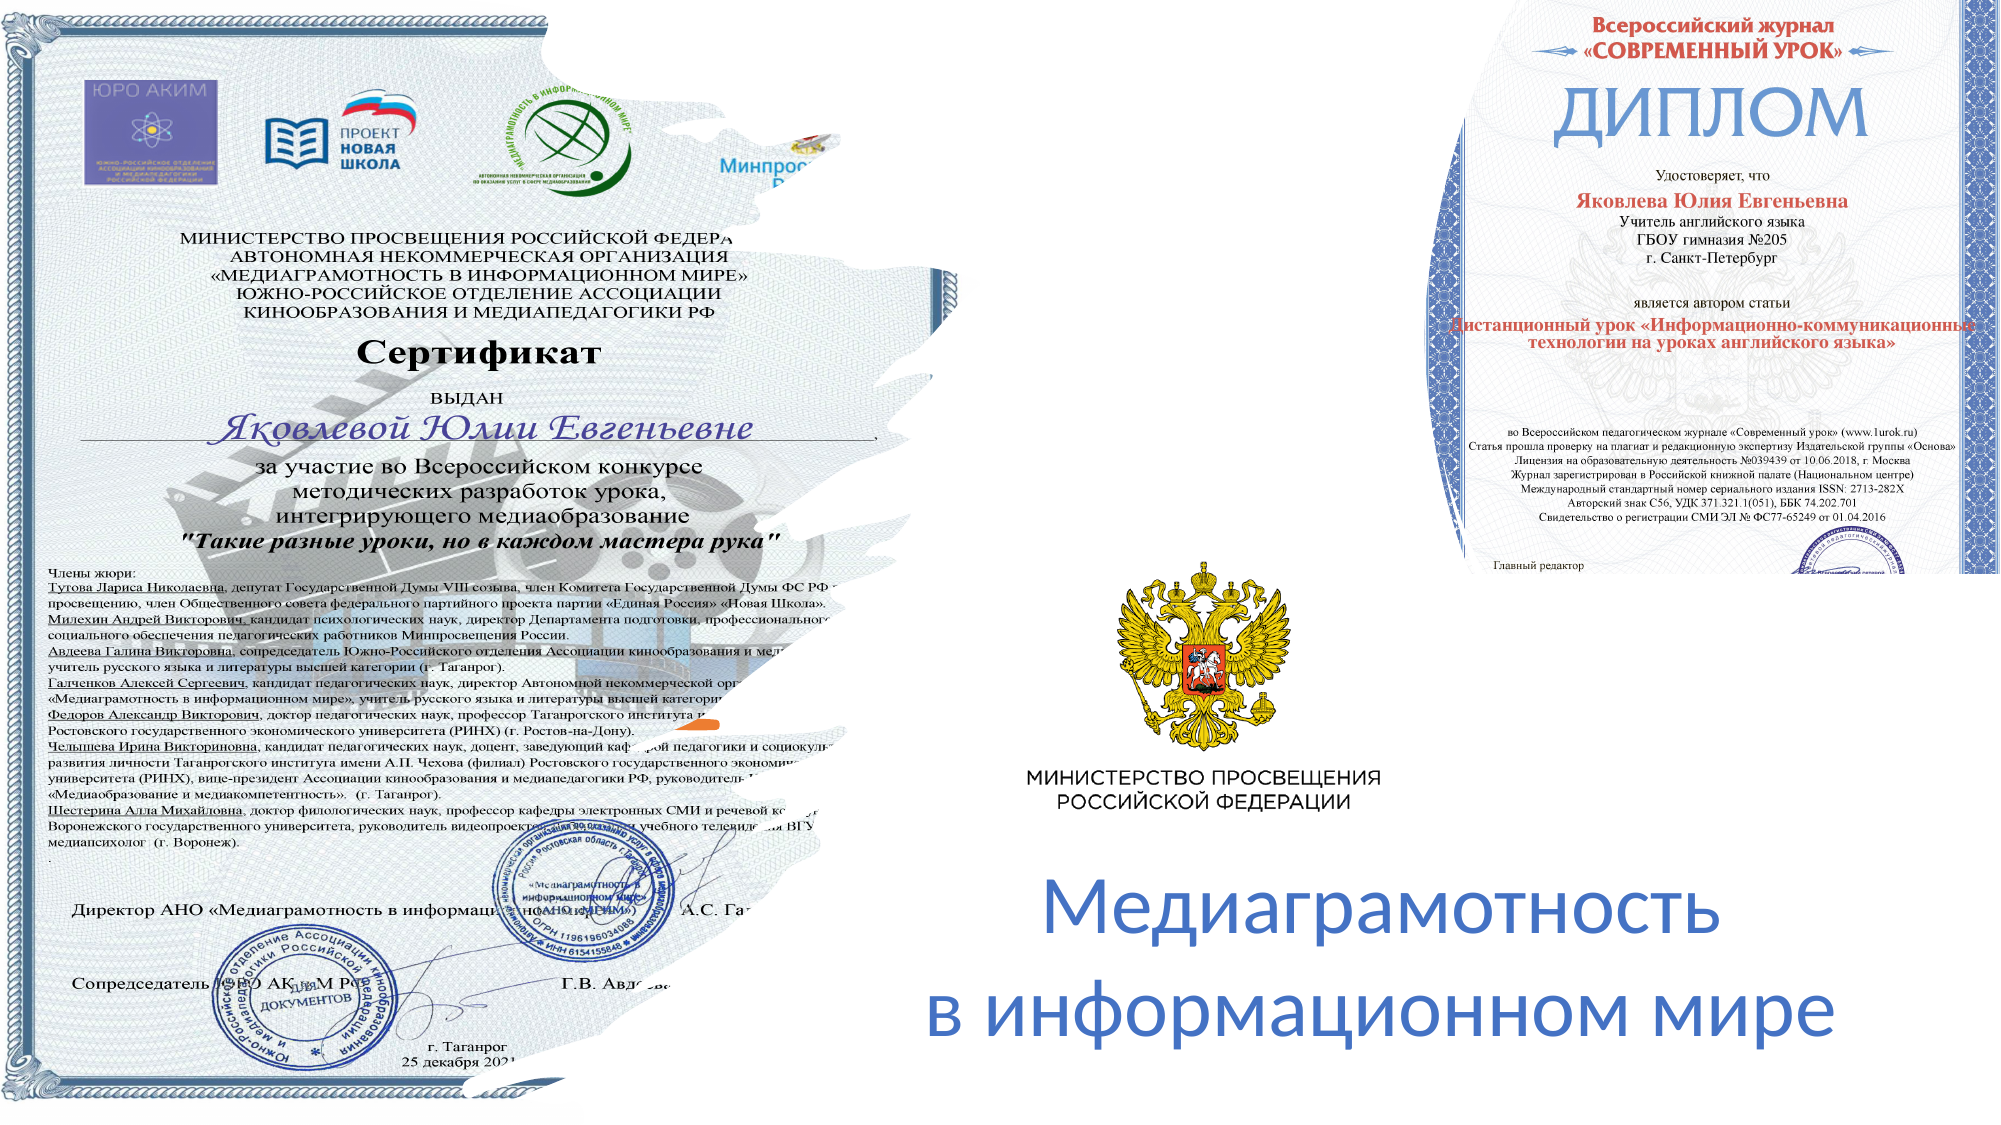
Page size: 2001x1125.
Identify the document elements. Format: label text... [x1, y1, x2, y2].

picture [1025, 557, 1382, 812]
picture [0, 0, 980, 1125]
text_box [980, 0, 2000, 1125]
picture [1424, 0, 2000, 574]
text_box Медиаграмотность в информационном мире [980, 854, 1963, 1125]
